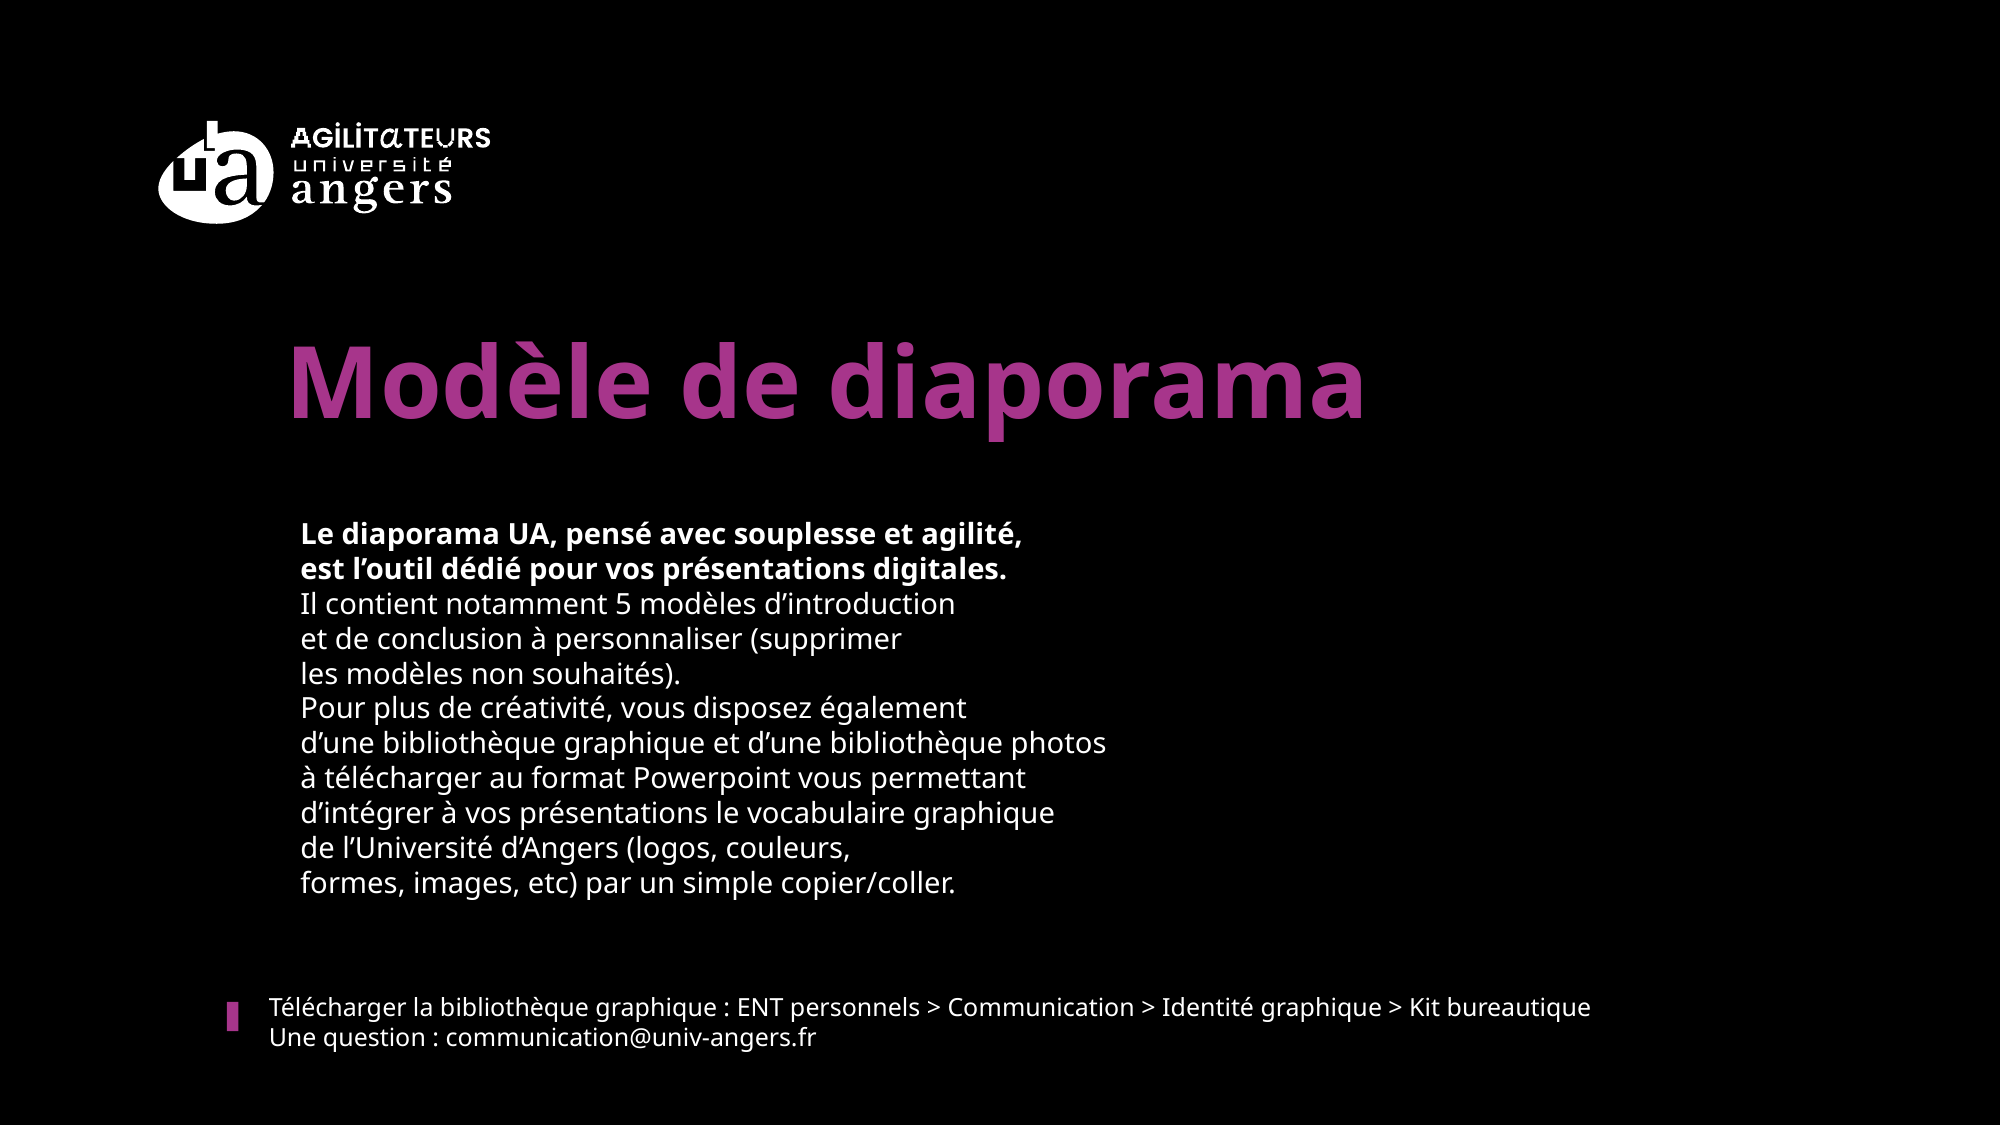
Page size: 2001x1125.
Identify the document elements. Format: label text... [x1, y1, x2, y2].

text_box Télécharger la bibliothèque graphique : ENT personnels > Communication > Identité graphique > Kit bureautique Une question : communication@univ-angers.fr [253, 984, 1908, 1059]
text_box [158, 120, 491, 224]
text_box Le diaporama UA, pensé avec souplesse et agilité, est l’outil dédié pour vos présentations digitales. Il contient notamment 5 modèles d’introduction et de conclusion à personnaliser (supprimer les modèles non souhaités). Pour plus de créativité, vous disposez également d’une bibliothèque graphique et d’une bibliothèque photos à télécharger au format Powerpoint vous permettant d’intégrer à vos présentations le vocabulaire graphique de l’Université d’Angers (logos, couleurs, formes, images, etc) par un simple copier/coller. [285, 507, 1811, 907]
title Modèle de diaporama [270, 236, 1835, 536]
text_box [226, 1001, 239, 1032]
